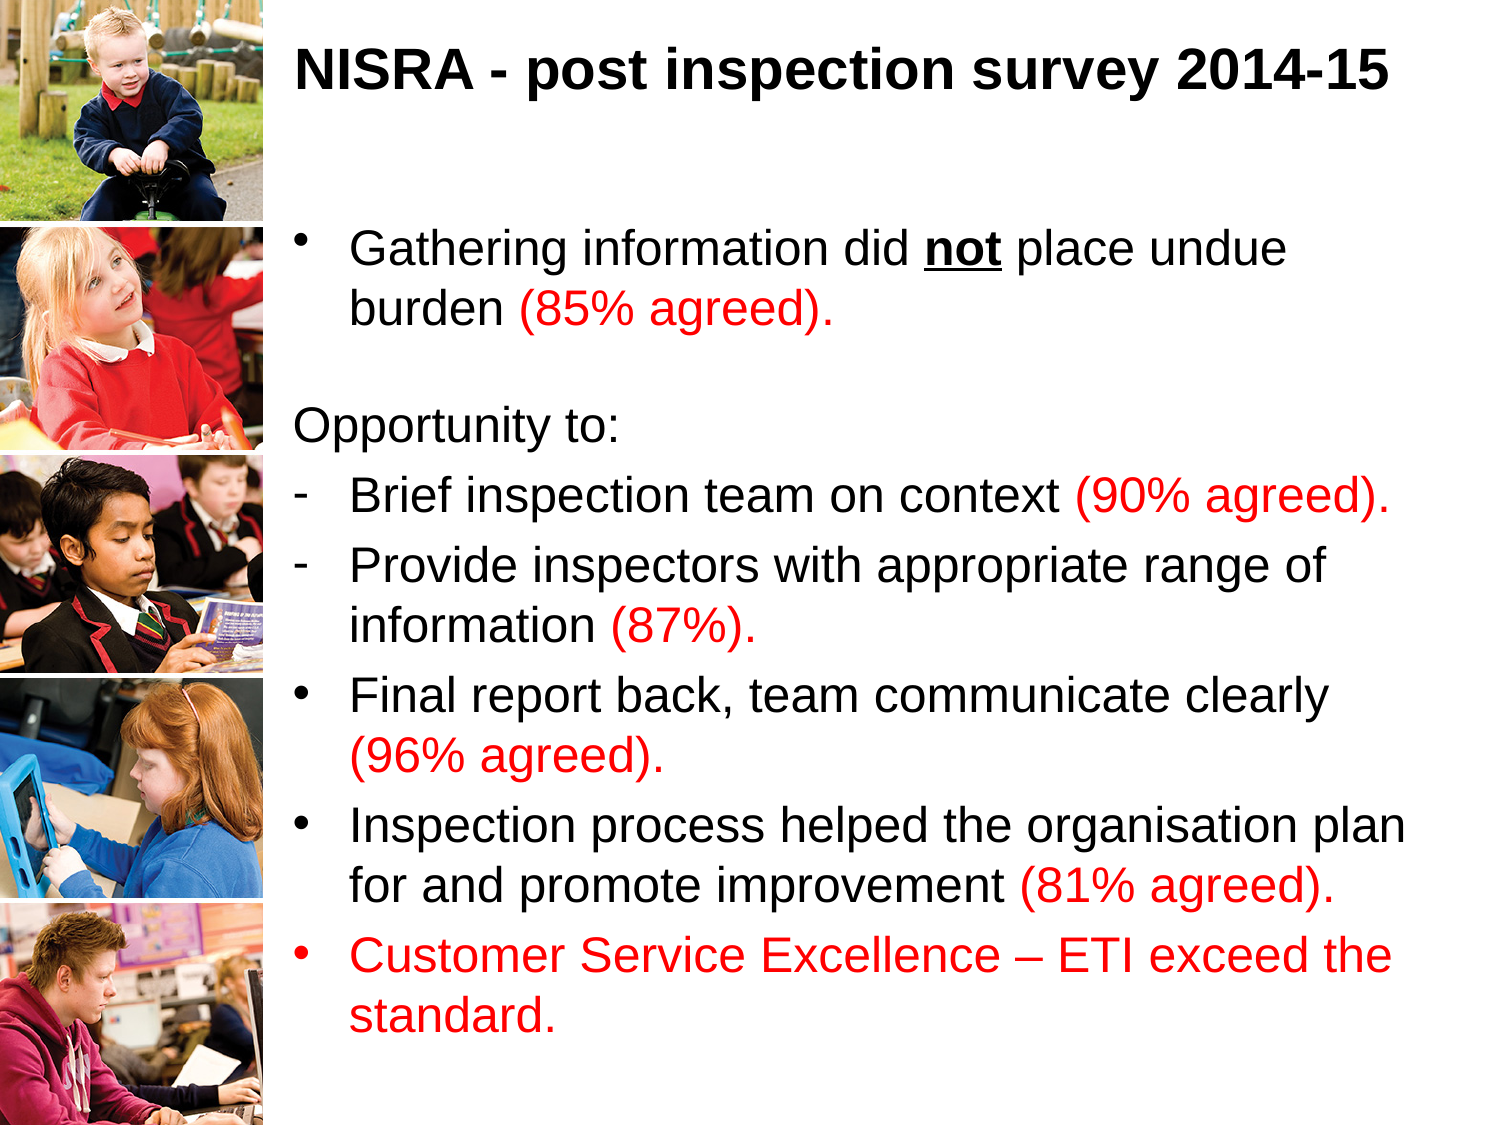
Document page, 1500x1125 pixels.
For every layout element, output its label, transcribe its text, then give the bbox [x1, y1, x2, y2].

picture [0, 0, 263, 1125]
list Gathering information did not place undue burden (85% agreed). Opportunity to: Brief inspection team on context (90% agreed). Provide inspectors with appropriate range of information (87%). Final report back, team communicate clearly (96% agreed). Inspection process helped the organisation plan for and promote improvement (81% agreed). Customer Service Excellence – ETI exceed the standard. [277, 207, 1426, 1083]
title NISRA - post inspection survey 2014-15 [277, 7, 1426, 196]
